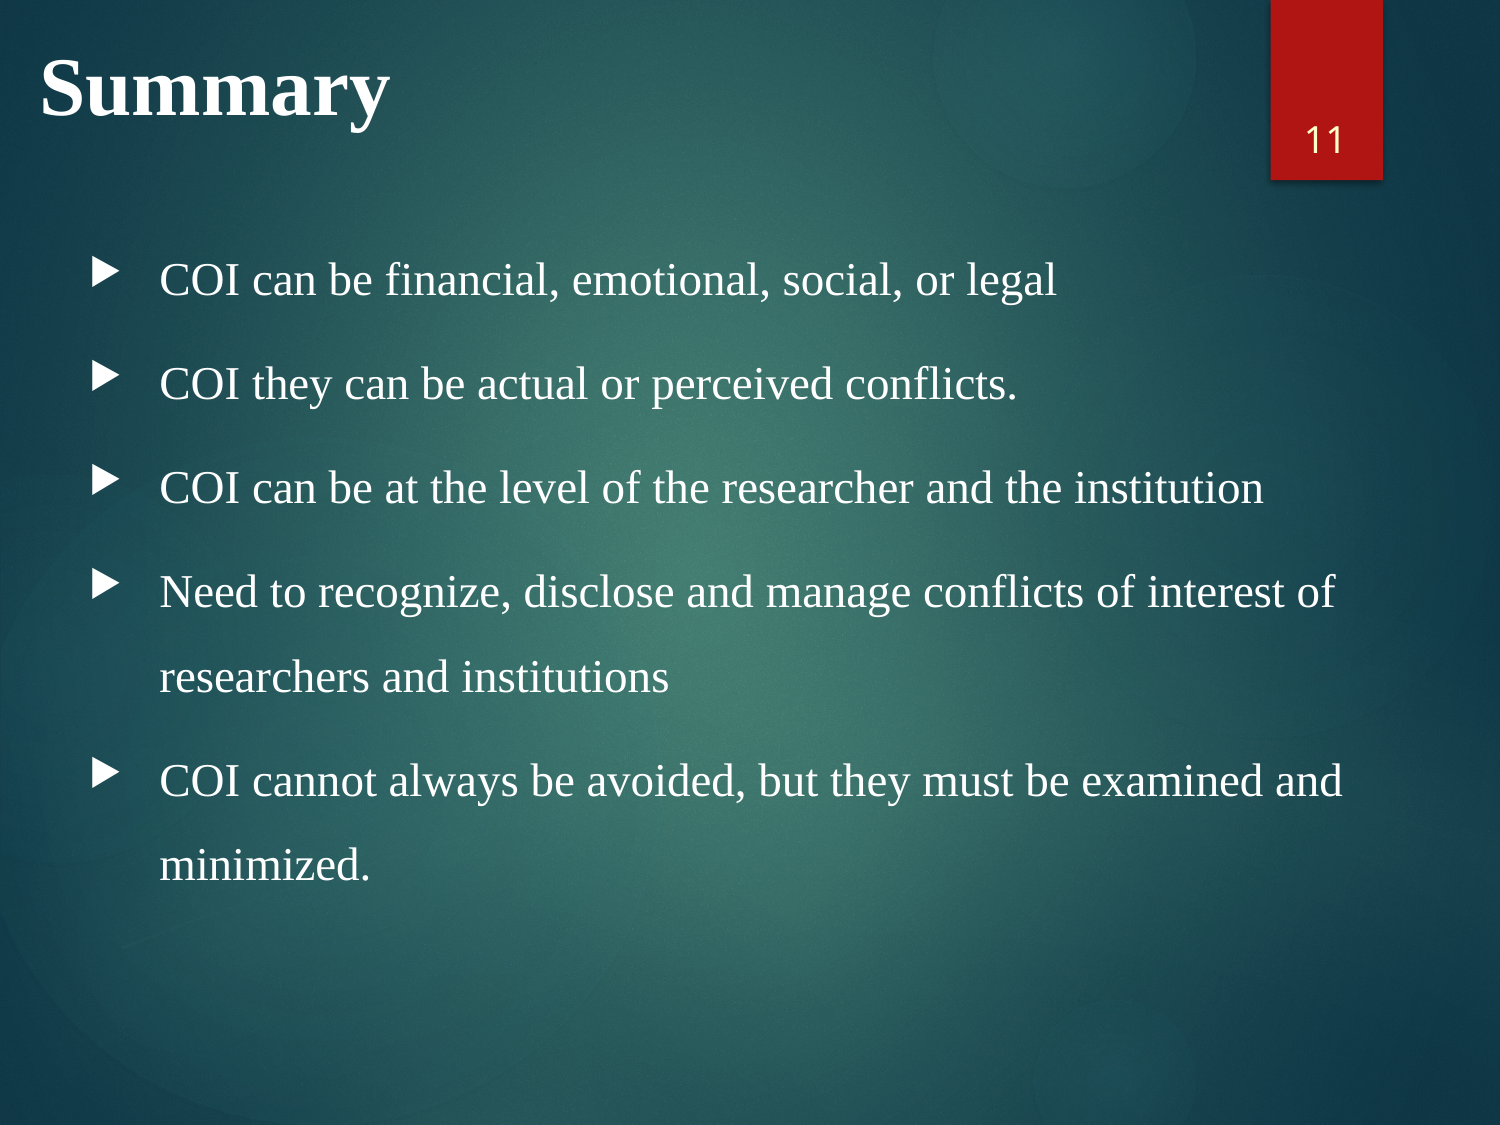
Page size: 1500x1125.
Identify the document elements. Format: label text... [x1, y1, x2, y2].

slide_number 11 [1273, 48, 1378, 175]
list COI can be financial, emotional, social, or legal COI they can be actual or perceived conflicts. COI can be at the level of the researcher and the institution Need to recognize, disclose and manage conflicts of interest of researchers and institutions COI cannot always be avoided, but they must be examined and minimized. [24, 212, 1450, 901]
title Summary [24, 24, 1182, 188]
